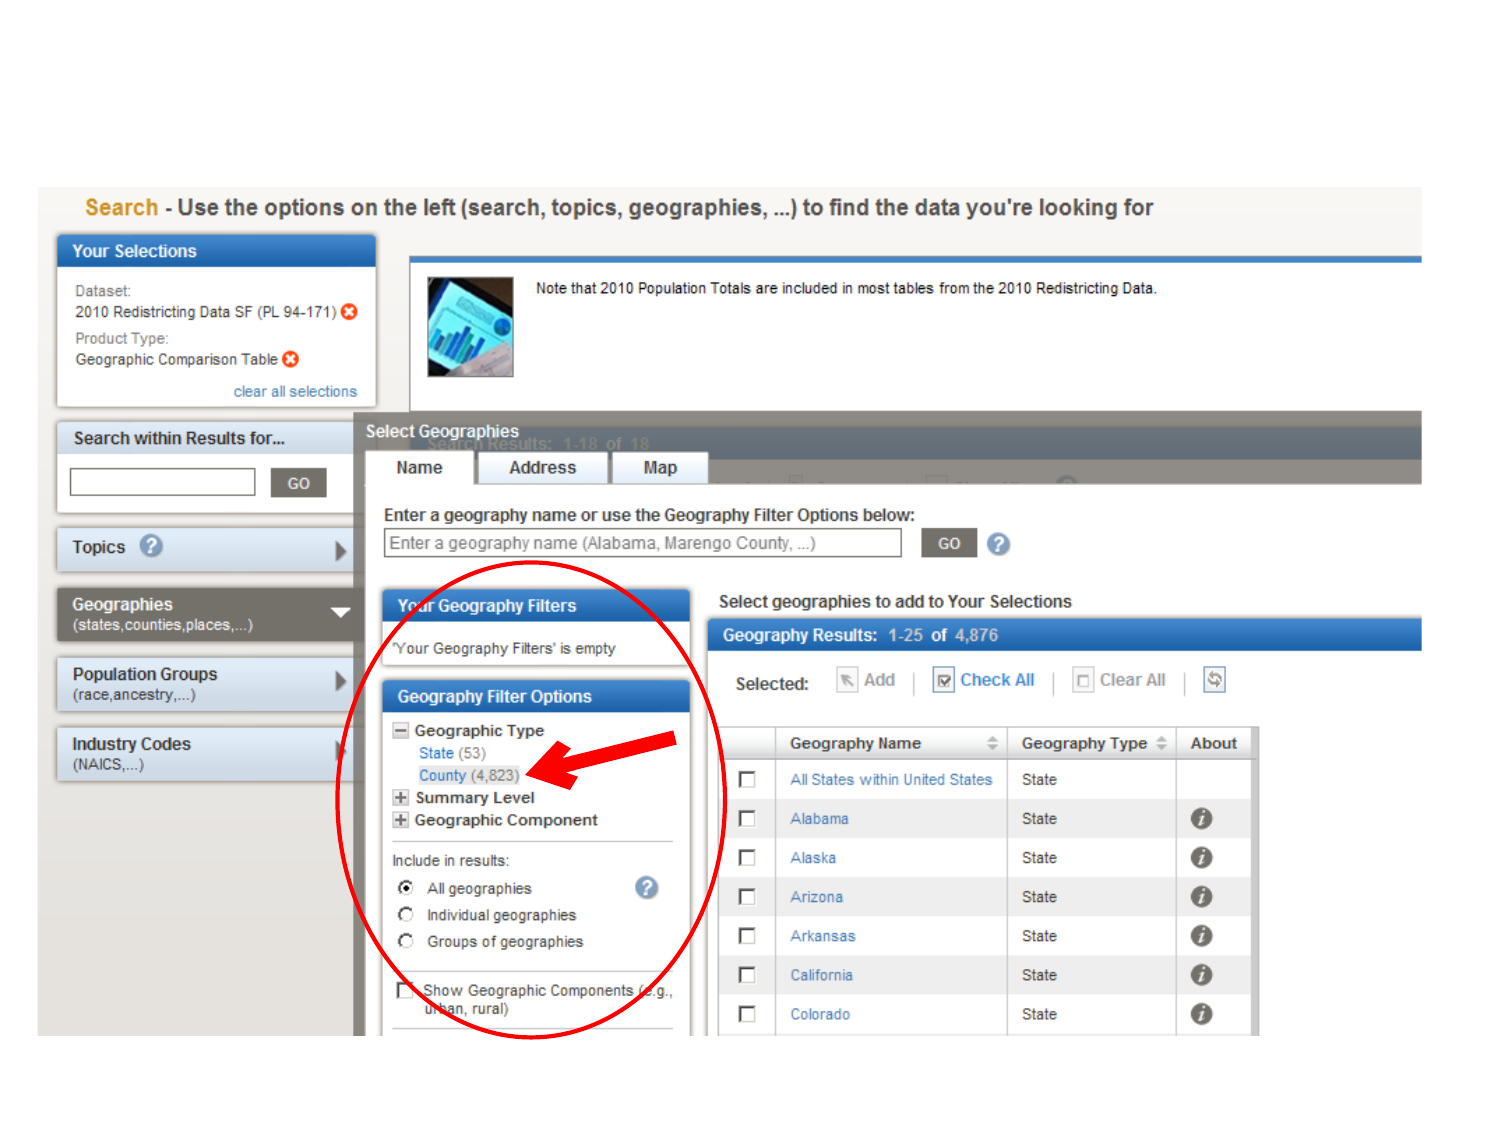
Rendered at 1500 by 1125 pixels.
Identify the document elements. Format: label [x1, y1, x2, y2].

text_box [524, 737, 676, 776]
list [37, 187, 1422, 1037]
